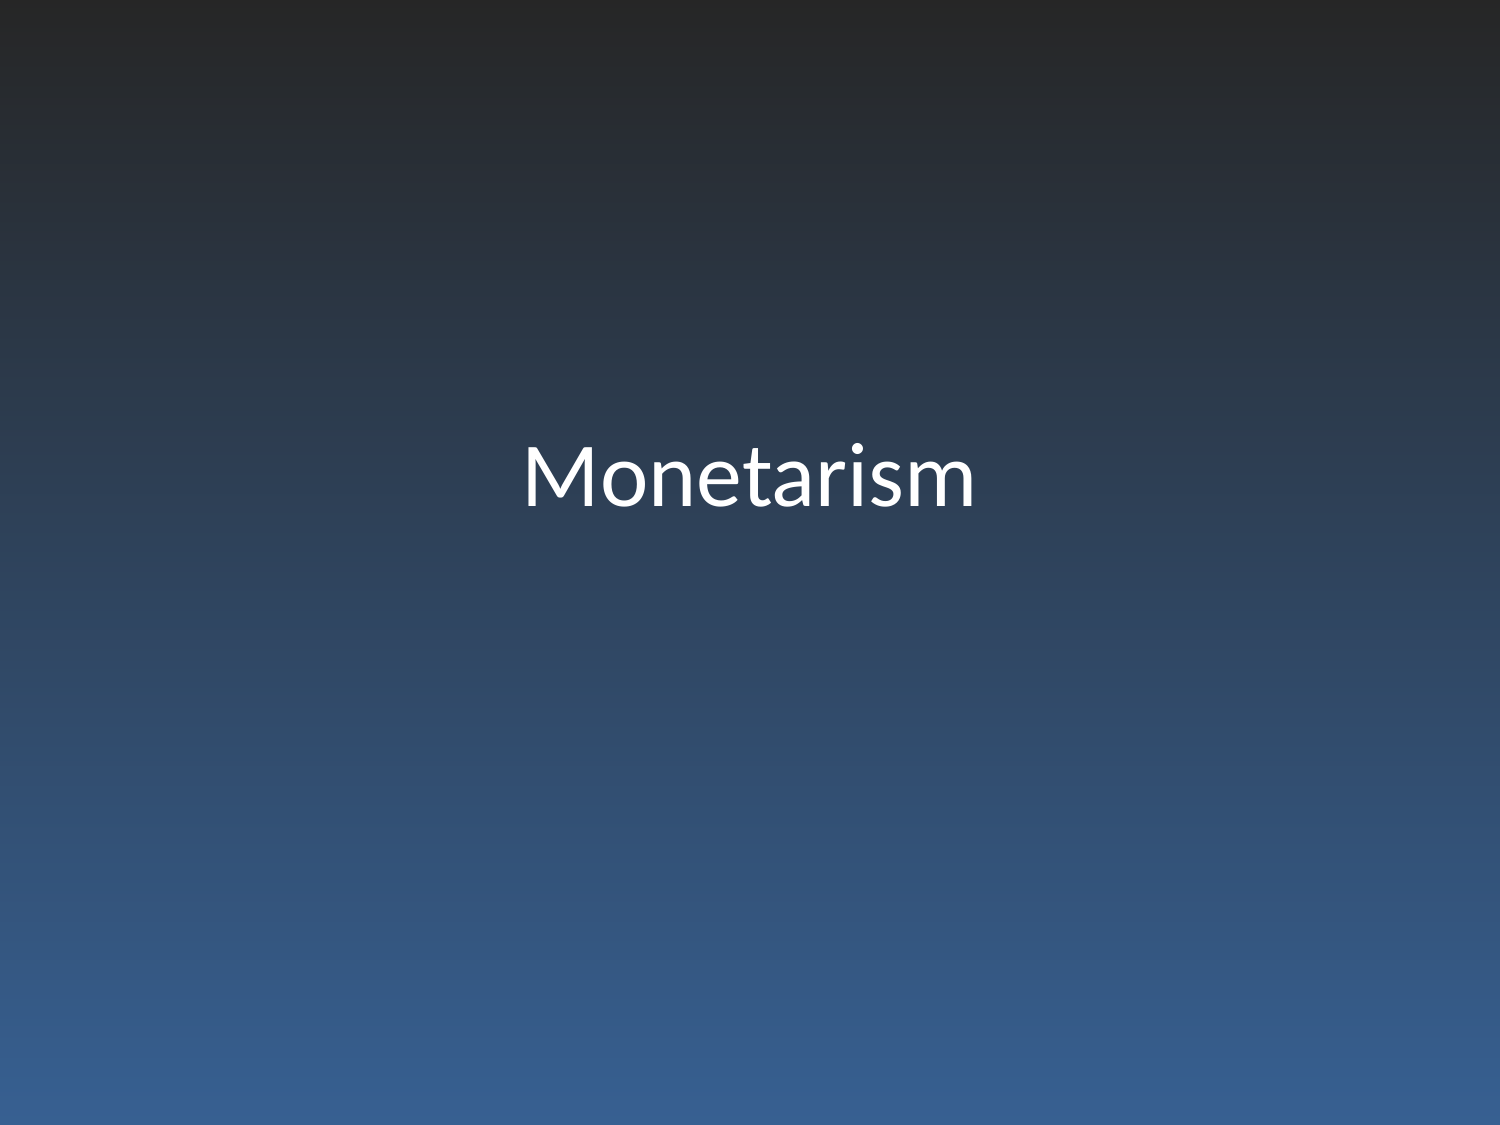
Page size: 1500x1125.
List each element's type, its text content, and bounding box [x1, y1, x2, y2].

title Monetarism [112, 349, 1388, 591]
